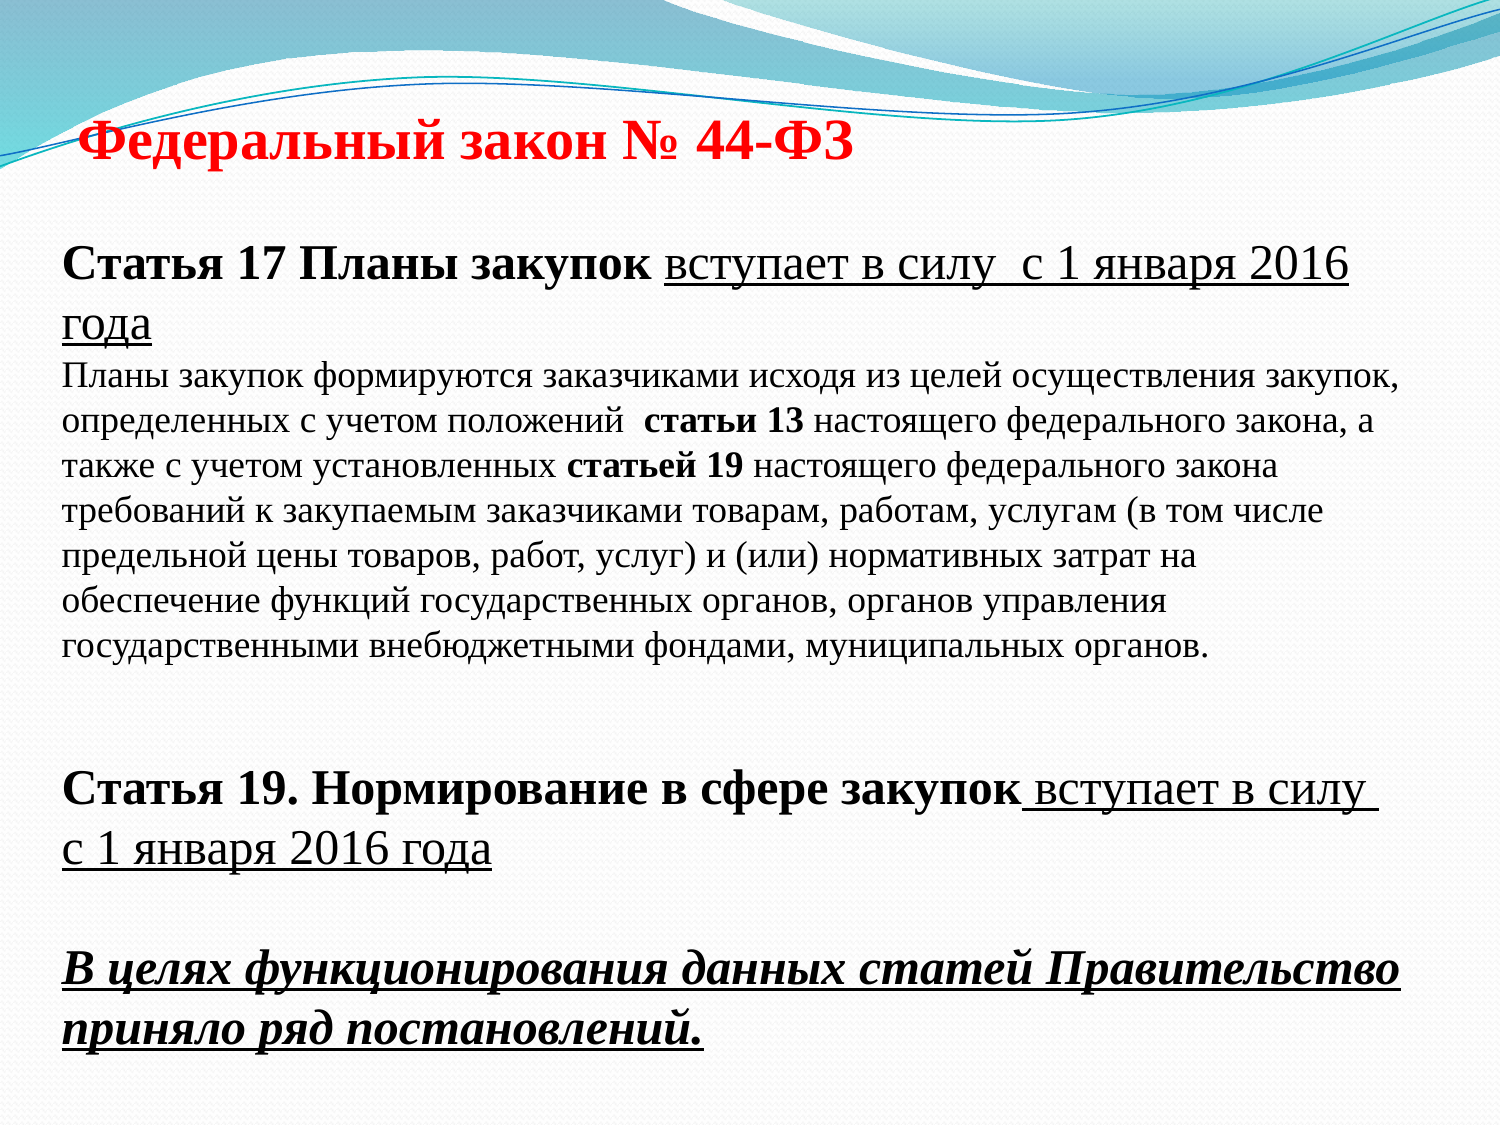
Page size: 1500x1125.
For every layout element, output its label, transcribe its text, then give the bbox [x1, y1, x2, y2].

text_box Федеральный закон № 44-ФЗ [62, 93, 871, 179]
text_box Статья 17 Планы закупок вступает в силу с 1 января 2016 года Планы закупок формируются заказчиками исходя из целей осуществления закупок, определенных с учетом положений статьи 13 настоящего федерального закона, а также с учетом установленных статьей 19 настоящего федерального закона требований к закупаемым заказчиками товарам, работам, услугам (в том числе предельной цены товаров, работ, услуг) и (или) нормативных затрат на обеспечение функций государственных органов, органов управления государственными внебюджетными фондами, муниципальных органов. Статья 19. Нормирование в сфере закупок вступает в силу с 1 января 2016 года В целях функционирования данных статей Правительство приняло ряд постановлений. [46, 222, 1418, 1063]
